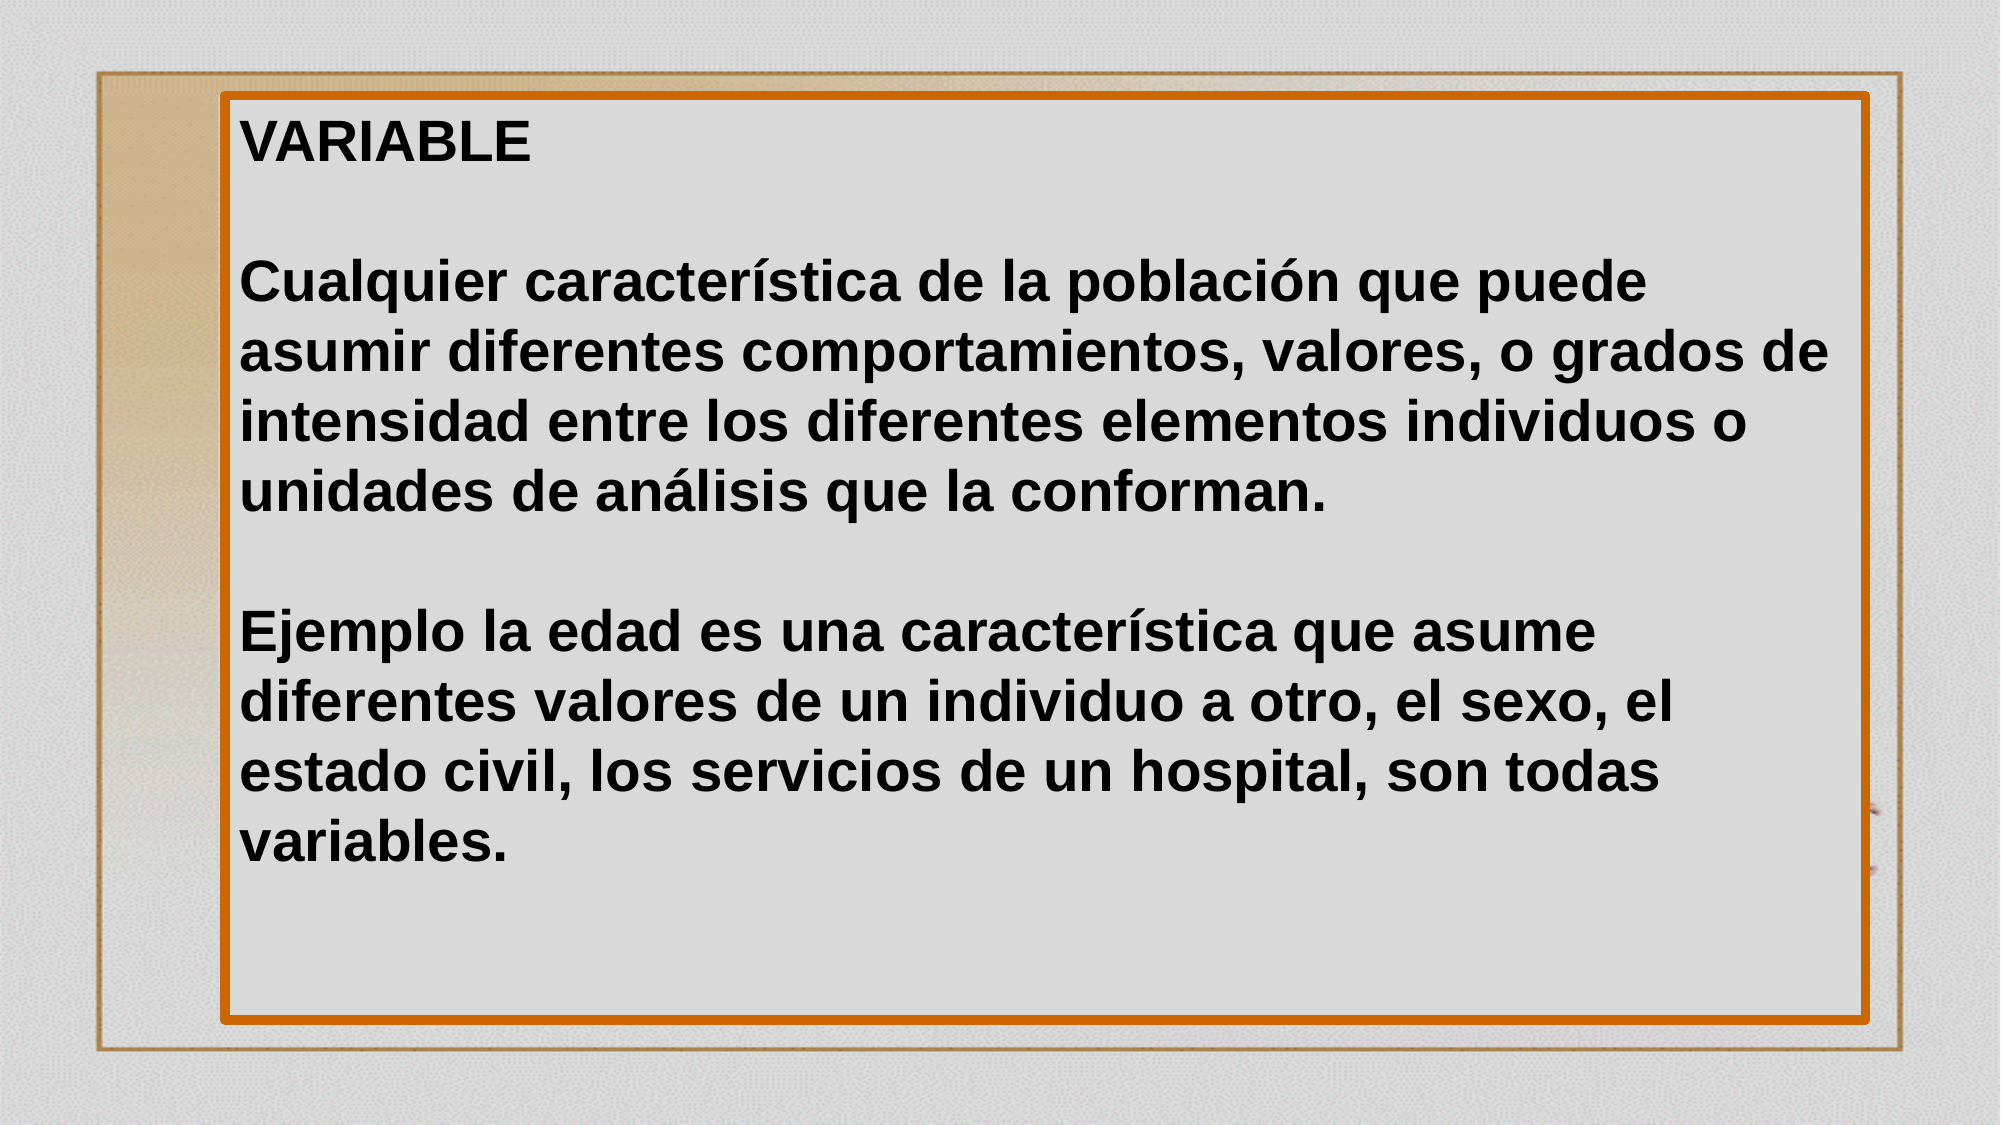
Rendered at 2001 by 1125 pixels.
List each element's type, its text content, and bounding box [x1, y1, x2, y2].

text_box VARIABLE Cualquier característica de la población que puede asumir diferentes comportamientos, valores, o grados de intensidad entre los diferentes elementos individuos o unidades de análisis que la conforman. Ejemplo la edad es una característica que asume diferentes valores de un individuo a otro, el sexo, el estado civil, los servicios de un hospital, son todas variables. [224, 95, 1866, 1020]
picture [0, 0, 2001, 1125]
